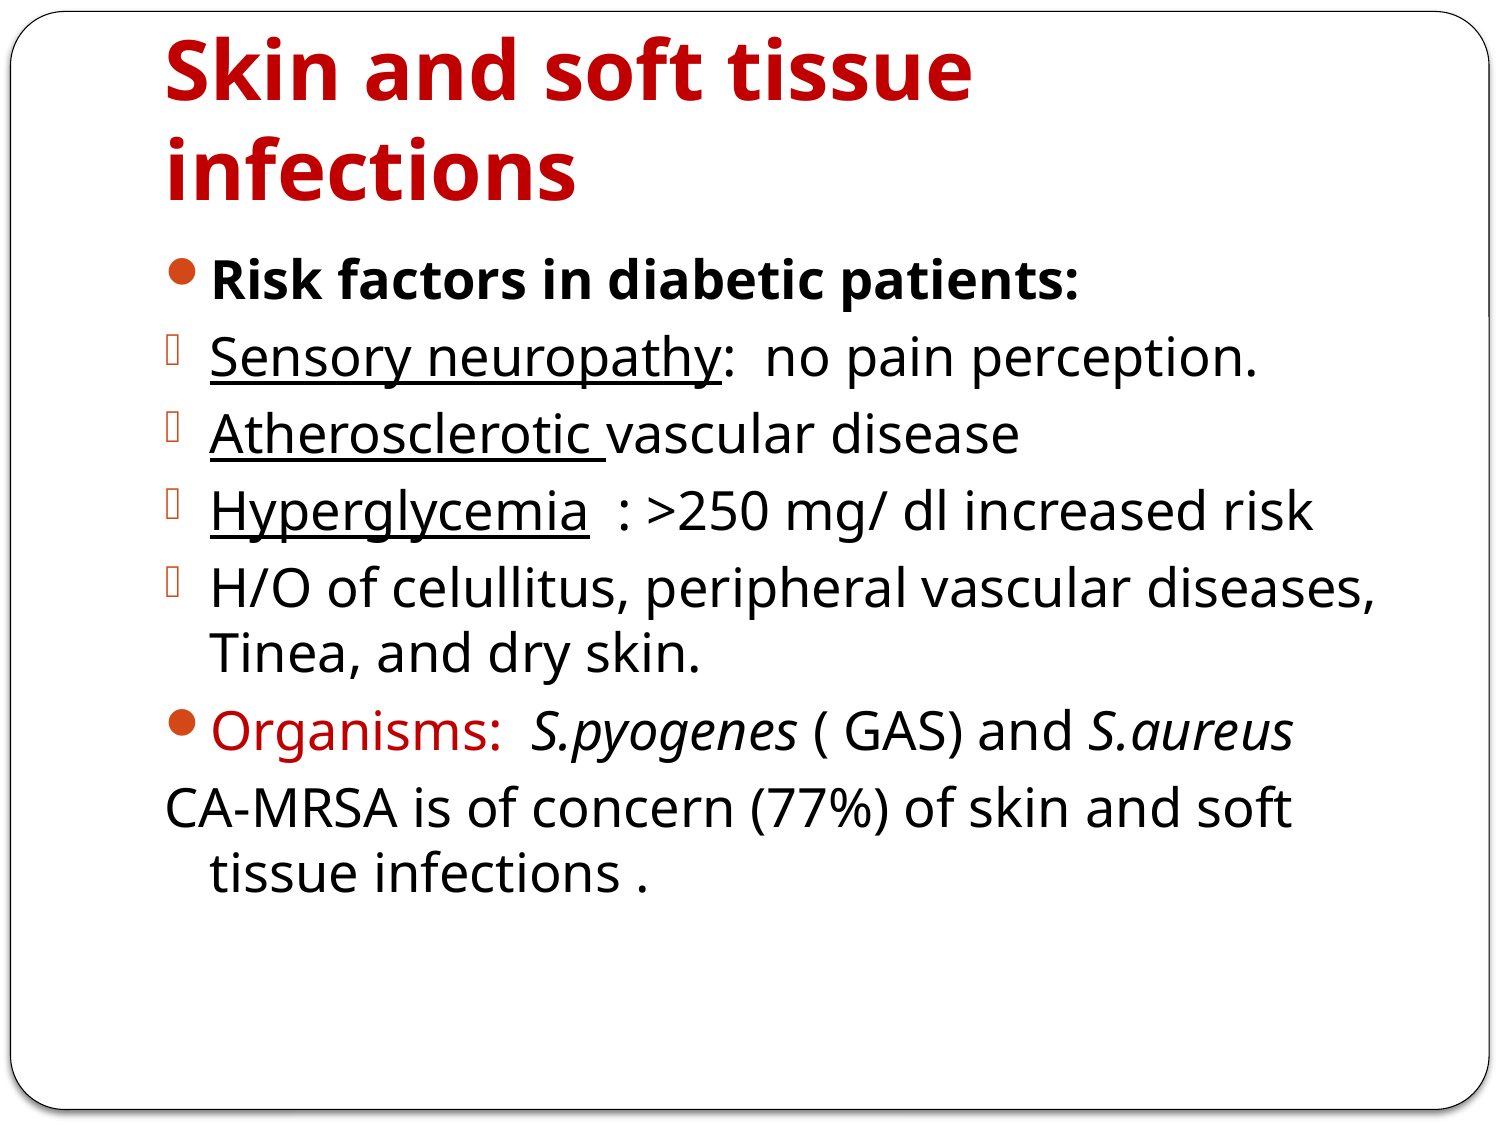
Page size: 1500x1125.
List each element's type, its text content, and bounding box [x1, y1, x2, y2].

list Risk factors in diabetic patients: Sensory neuropathy: no pain perception. Atherosclerotic vascular disease Hyperglycemia : >250 mg/ dl increased risk H/O of celullitus, peripheral vascular diseases, Tinea, and dry skin. Organisms: S.pyogenes ( GAS) and S.aureus CA-MRSA is of concern (77%) of skin and soft tissue infections . [150, 237, 1425, 988]
title Skin and soft tissue infections [150, 45, 1425, 233]
